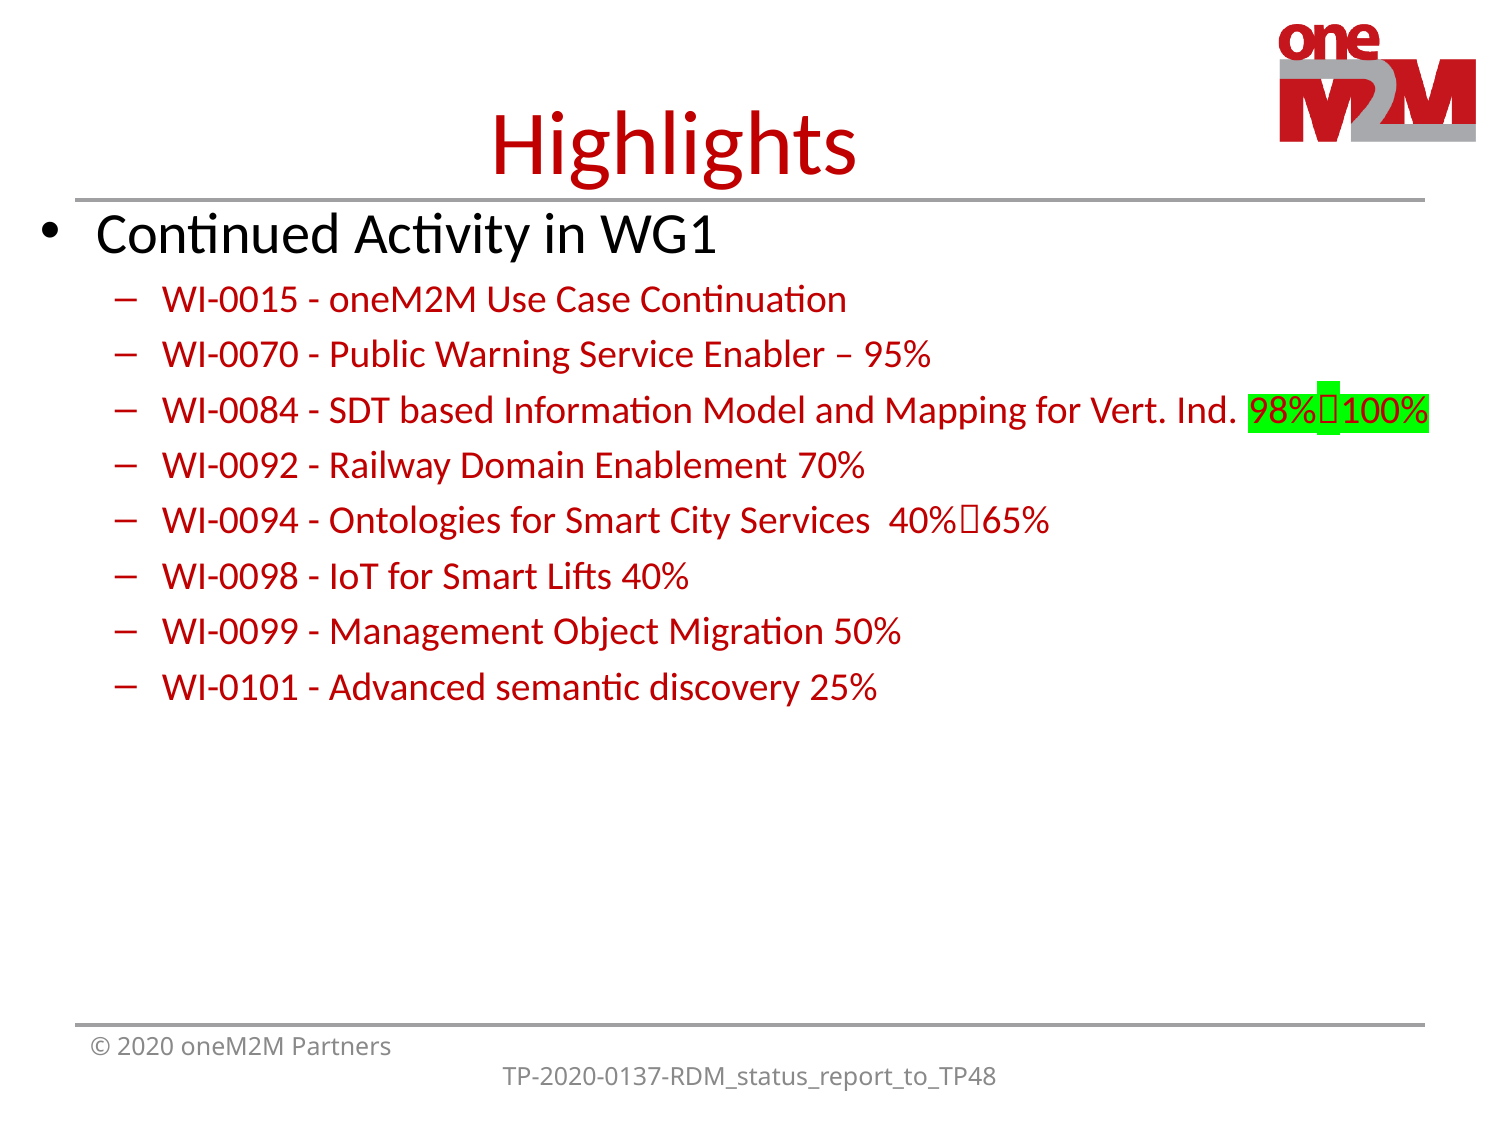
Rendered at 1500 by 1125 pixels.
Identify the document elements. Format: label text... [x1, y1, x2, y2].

picture [1254, 0, 1500, 168]
slide_number © 2020 oneM2M Partners TP-2020-0137-RDM_status_report_to_TP48 [75, 1025, 1425, 1125]
list Continued Activity in WG1 WI-0015 - oneM2M Use Case Continuation WI-0070 - Public Warning Service Enabler – 95% WI-0084 - SDT based Information Model and Mapping for Vert. Ind. 98%100% WI-0092 - Railway Domain Enablement 70% WI-0094 - Ontologies for Smart City Services 40%65% WI-0098 - IoT for Smart Lifts 40% WI-0099 - Management Object Migration 50% WI-0101 - Advanced semantic discovery 25% [24, 187, 1488, 1038]
title Highlights [0, 75, 1350, 263]
